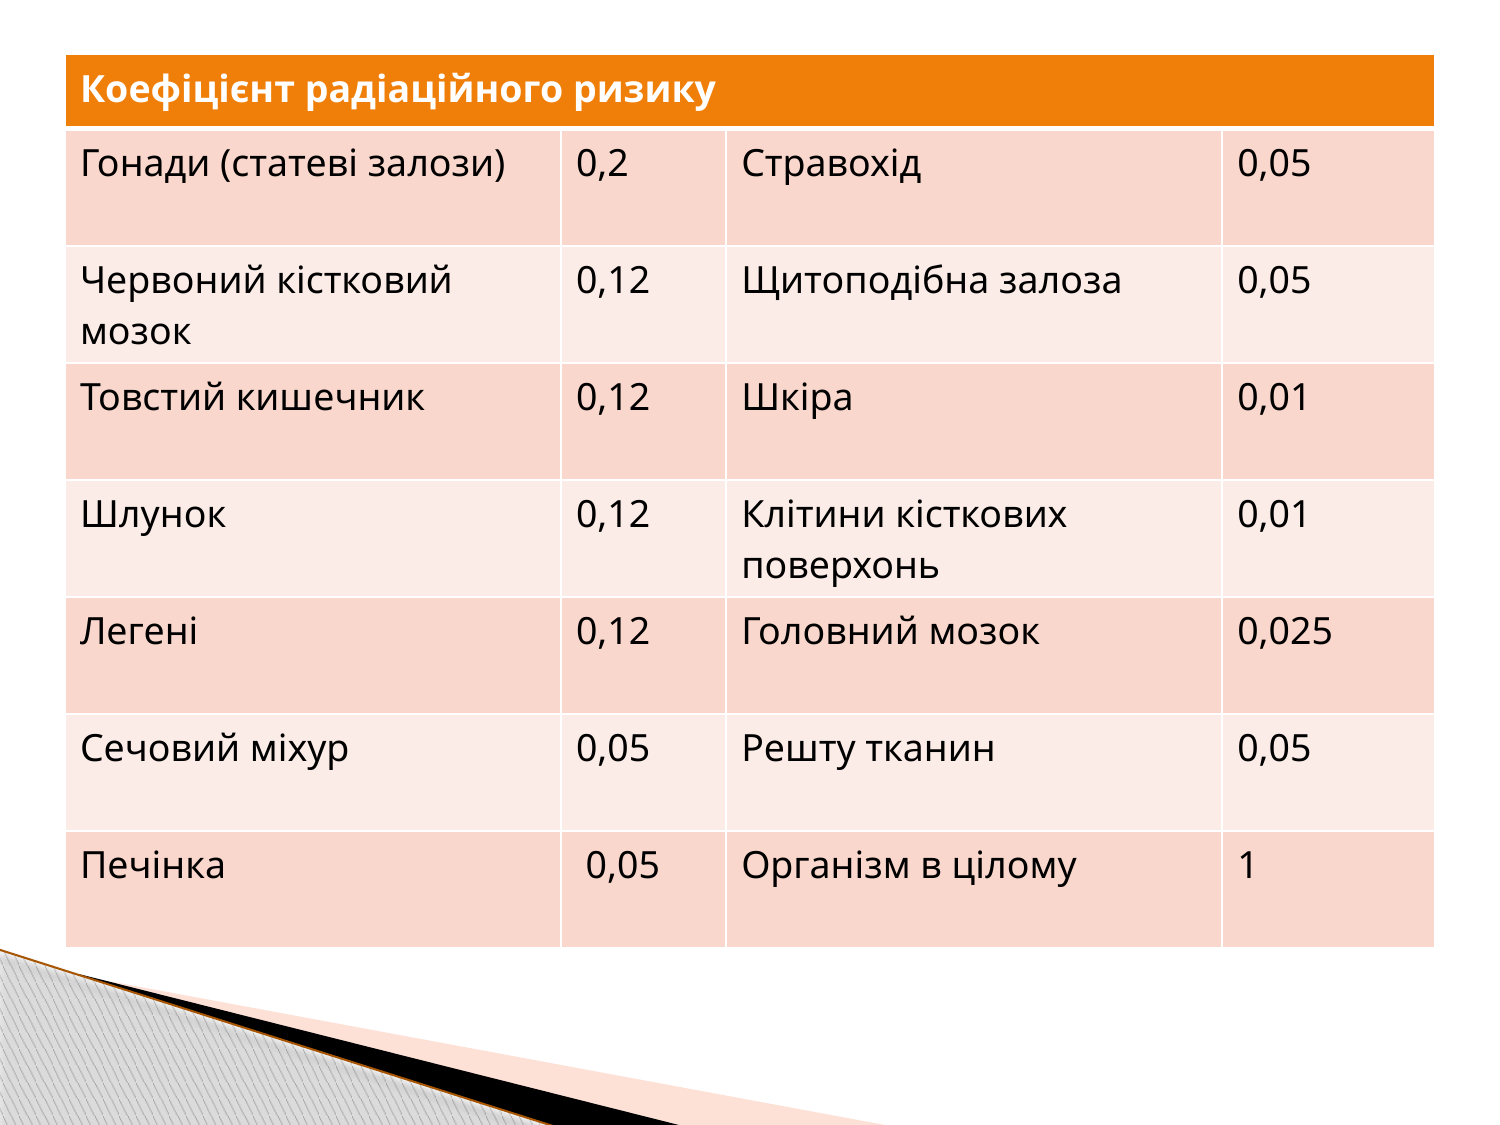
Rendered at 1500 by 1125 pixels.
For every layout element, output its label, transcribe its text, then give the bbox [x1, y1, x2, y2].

table_cell 0,05 [1223, 131, 1434, 245]
table_cell Шлунок [66, 481, 560, 596]
table_header Коефіцієнт радіаційного ризику [66, 55, 1434, 126]
table_cell 0,12 [562, 481, 725, 596]
table_cell Клітини кісткових поверхонь [727, 481, 1221, 596]
table_cell 0,05 [1223, 715, 1434, 830]
table_cell Шкіра [727, 364, 1221, 479]
table_cell 0,025 [1223, 598, 1434, 713]
table_cell 0,01 [1223, 481, 1434, 596]
table_cell Головний мозок [727, 598, 1221, 713]
table_cell 0,12 [562, 364, 725, 479]
table_cell 0,01 [1223, 364, 1434, 479]
table_cell 0,2 [562, 131, 725, 245]
table_cell 0,05 [1223, 247, 1434, 362]
table_cell Щитоподібна залоза [727, 247, 1221, 362]
table_cell Гонади (статеві залози) [66, 131, 560, 245]
table_cell 0,12 [562, 247, 725, 362]
table_cell Печінка [66, 832, 560, 947]
table_cell 1 [1223, 832, 1434, 947]
table_cell 0,05 [562, 832, 725, 947]
table_cell Організм в цілому [727, 832, 1221, 947]
table_cell 0,12 [562, 598, 725, 713]
table_cell Товстий кишечник [66, 364, 560, 479]
table_cell Легені [66, 598, 560, 713]
table_cell 0,05 [562, 715, 725, 830]
table_cell Сечовий міхур [66, 715, 560, 830]
table_cell Червоний кістковий мозок [66, 247, 560, 362]
table_cell Решту тканин [727, 715, 1221, 830]
table_cell Стравохід [727, 131, 1221, 245]
